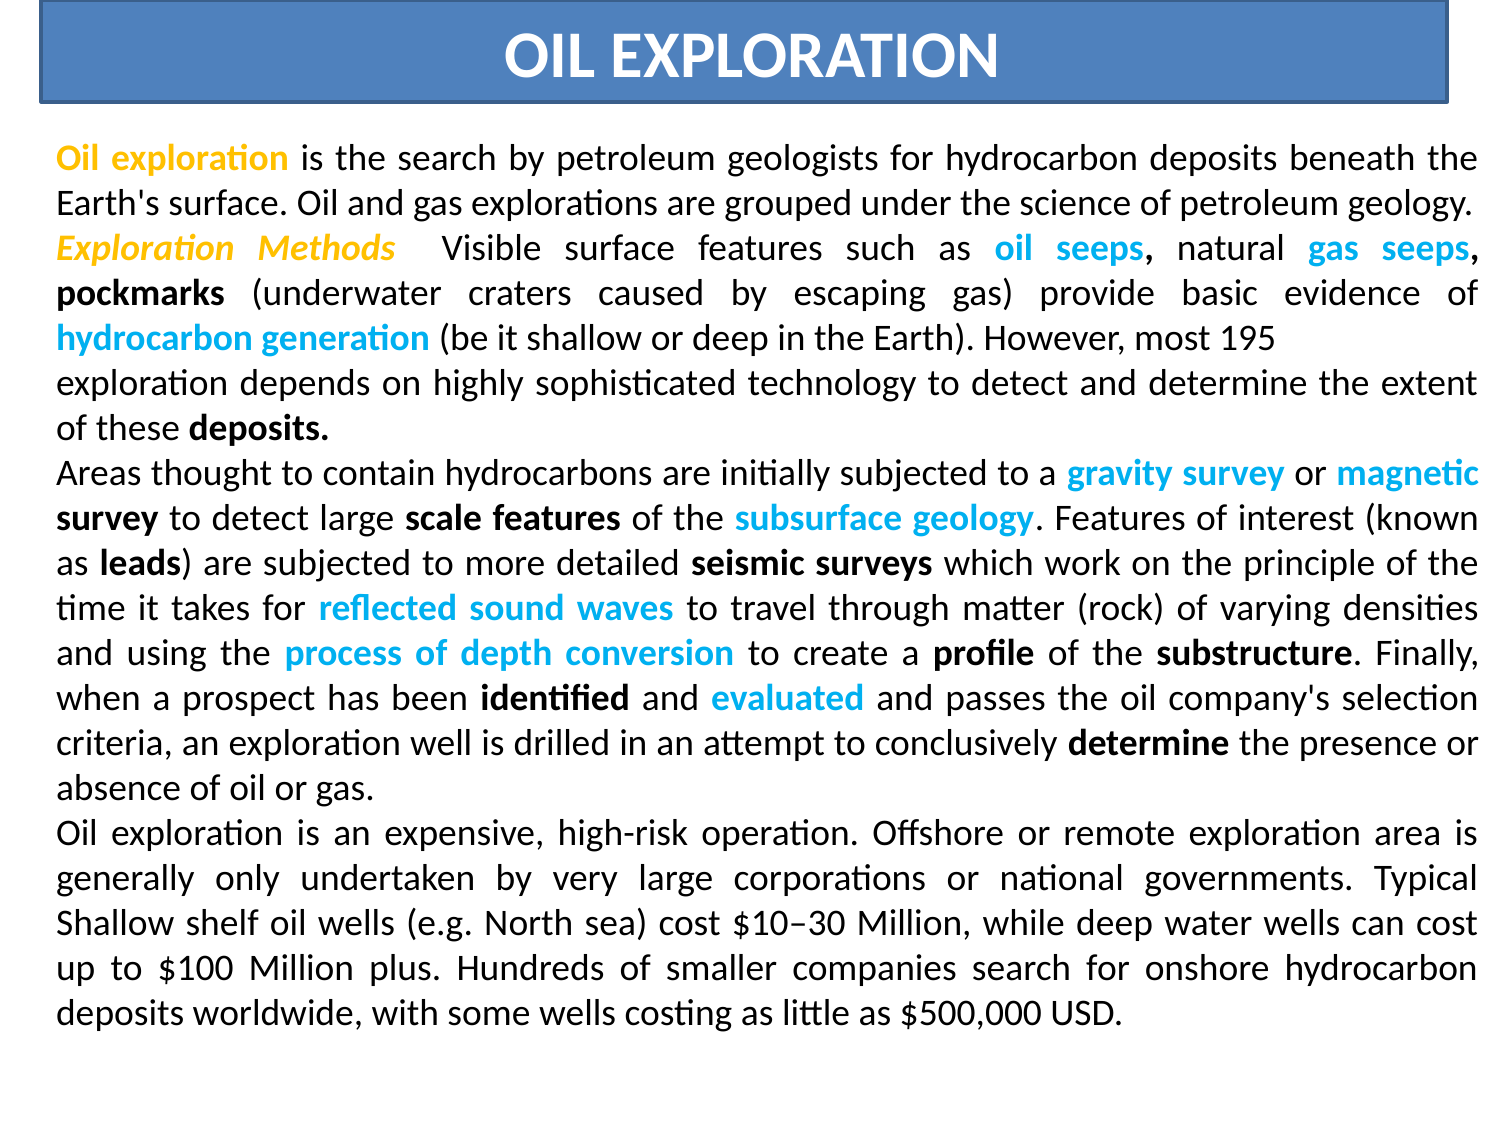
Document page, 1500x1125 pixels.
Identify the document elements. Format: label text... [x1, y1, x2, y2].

text_box Oil exploration is the search by petroleum geologists for hydrocarbon deposits beneath the Earth's surface. Oil and gas explorations are grouped under the science of petroleum geology. Exploration Methods Visible surface features such as oil seeps, natural gas seeps, pockmarks (underwater craters caused by escaping gas) provide basic evidence of hydrocarbon generation (be it shallow or deep in the Earth). However, most 195 exploration depends on highly sophisticated technology to detect and determine the extent of these deposits. Areas thought to contain hydrocarbons are initially subjected to a gravity survey or magnetic survey to detect large scale features of the subsurface geology. Features of interest (known as leads) are subjected to more detailed seismic surveys which work on the principle of the time it takes for reflected sound waves to travel through matter (rock) of varying densities and using the process of depth conversion to create a profile of the substructure. Finally, when a prospect has been identified and evaluated and passes the oil company's selection criteria, an exploration well is drilled in an attempt to conclusively determine the presence or absence of oil or gas. Oil exploration is an expensive, high-risk operation. Offshore or remote exploration area is generally only undertaken by very large corporations or national governments. Typical Shallow shelf oil wells (e.g. North sea) cost $10–30 Million, while deep water wells can cost up to $100 Million plus. Hundreds of smaller companies search for onshore hydrocarbon deposits worldwide, with some wells costing as little as $500,000 USD. [41, 125, 1495, 1041]
text_box OIL EXPLORATION [39, 0, 1449, 104]
